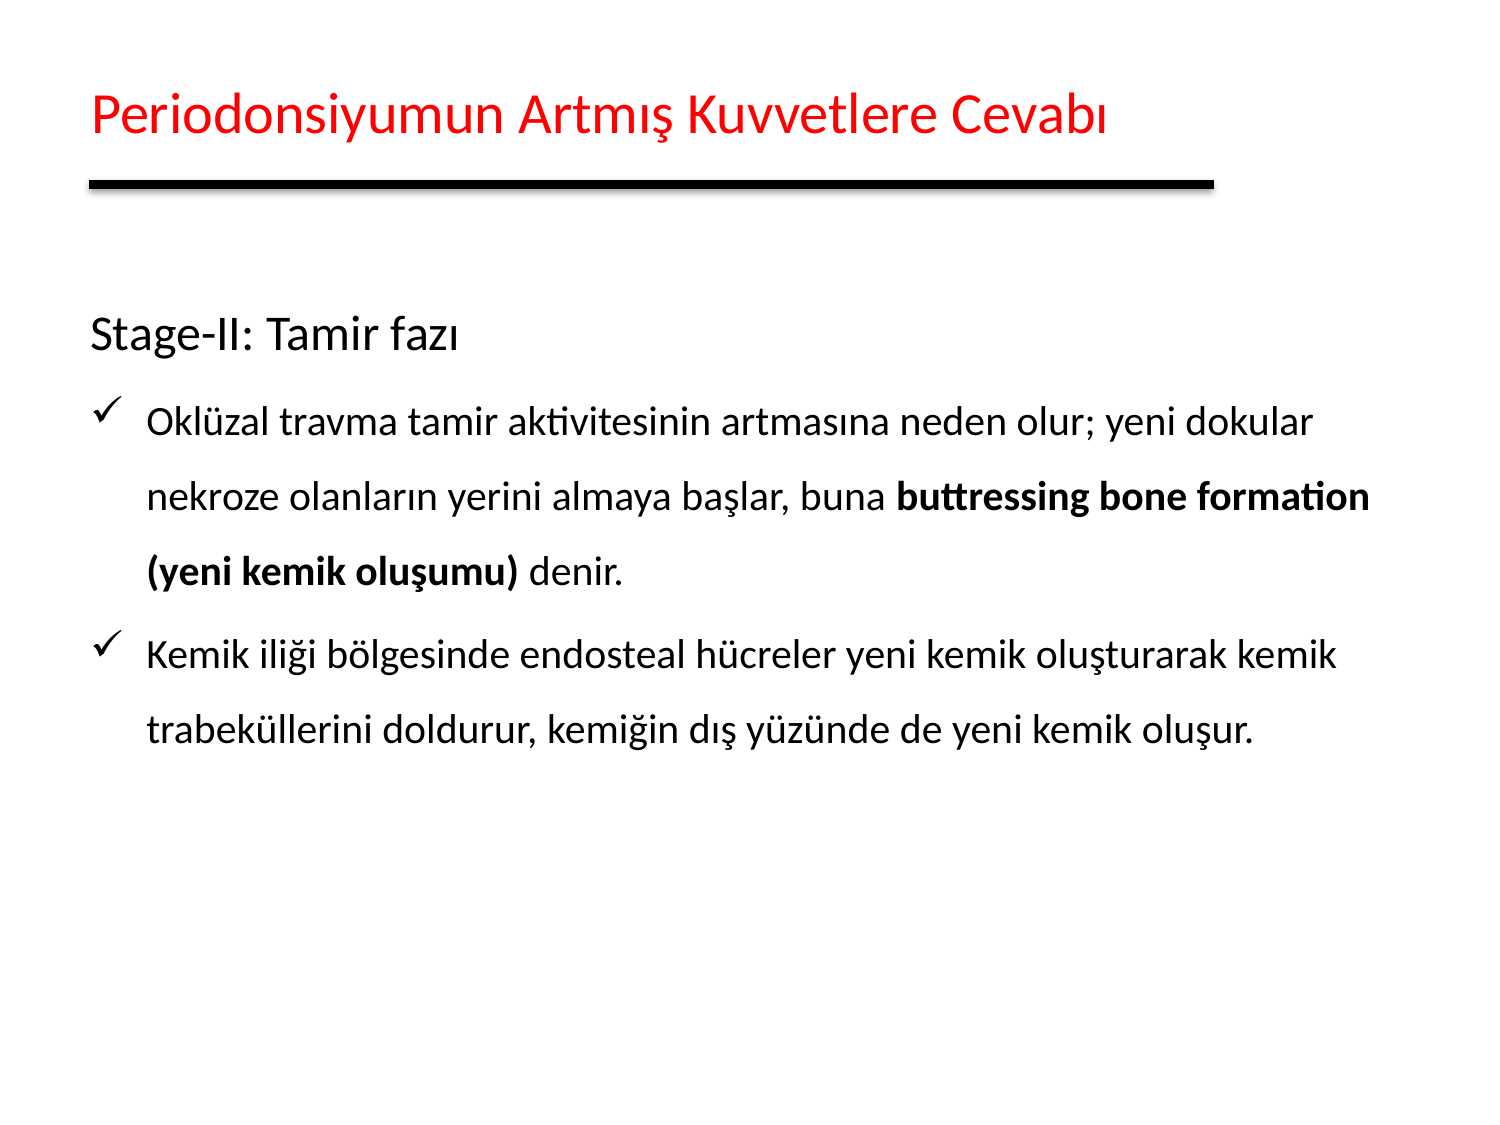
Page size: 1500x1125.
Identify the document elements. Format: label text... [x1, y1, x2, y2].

title Periodonsiyumun Artmış Kuvvetlere Cevabı [76, 47, 1427, 173]
list Stage-II: Tamir fazı Oklüzal travma tamir aktivitesinin artmasına neden olur; yeni dokular nekroze olanların yerini almaya başlar, buna buttressing bone formation (yeni kemik oluşumu) denir. Kemik iliği bölgesinde endosteal hücreler yeni kemik oluşturarak kemik trabeküllerini doldurur, kemiğin dış yüzünde de yeni kemik oluşur. [75, 262, 1425, 822]
